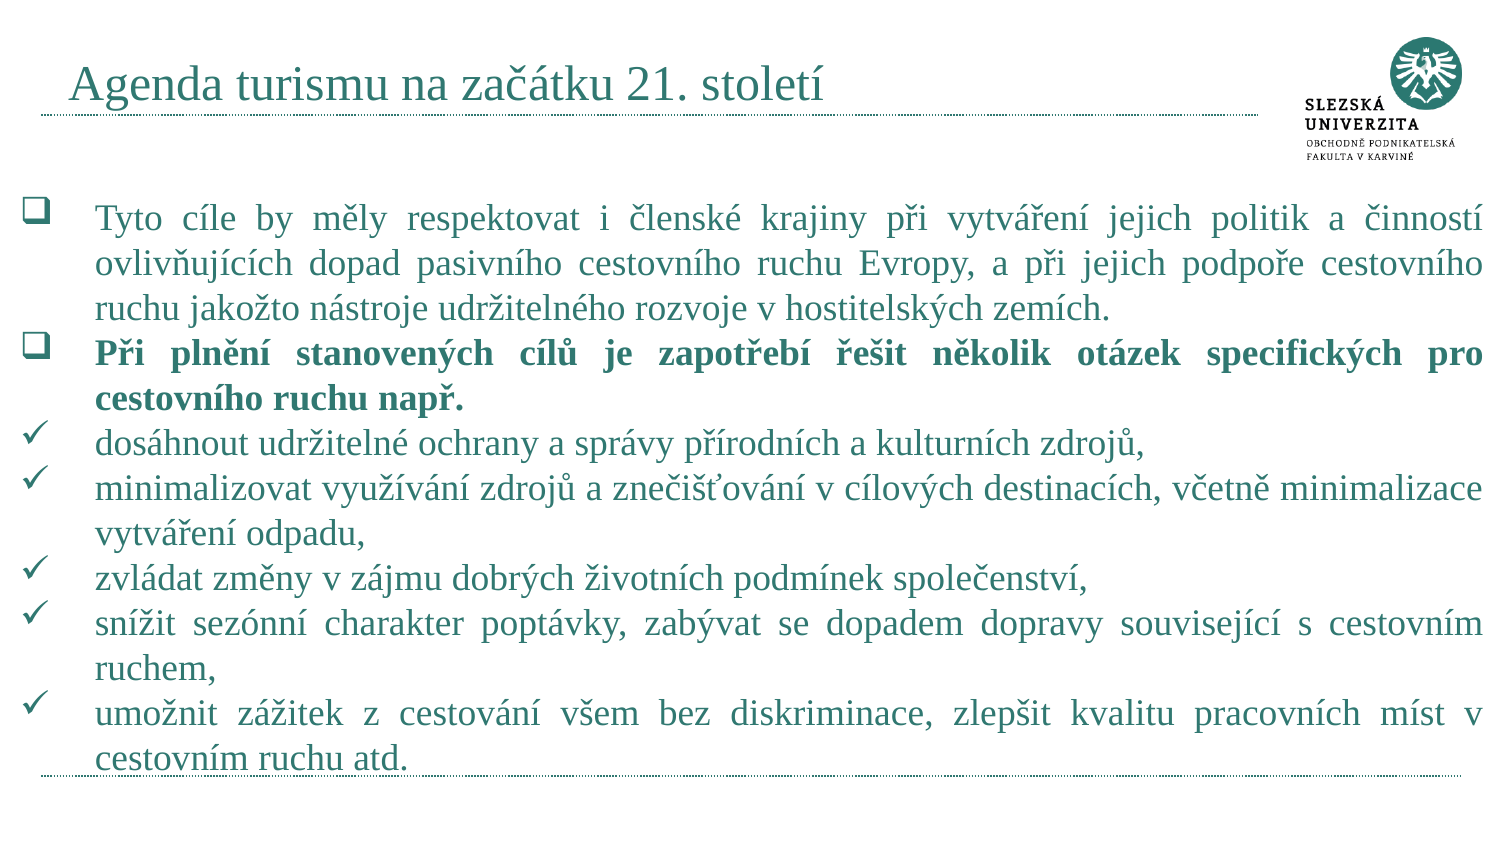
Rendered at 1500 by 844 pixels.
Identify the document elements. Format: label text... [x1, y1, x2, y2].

title Agenda turismu na začátku 21. století [53, 43, 1318, 127]
text_box Tyto cíle by měly respektovat i členské krajiny při vytváření jejich politik a činností ovlivňujících dopad pasivního cestovního ruchu Evropy, a při jejich podpoře cestovního ruchu jakožto nástroje udržitelného rozvoje v hostitelských zemích. Při plnění stanovených cílů je zapotřebí řešit několik otázek specifických pro cestovního ruchu např. dosáhnout udržitelné ochrany a správy přírodních a kulturních zdrojů, minimalizovat využívání zdrojů a znečišťování v cílových destinacích, včetně minimalizace vytváření odpadu, zvládat změny v zájmu dobrých životních podmínek společenství, snížit sezónní charakter poptávky, zabývat se dopadem dopravy související s cestovním ruchem, umožnit zážitek z cestování všem bez diskriminace, zlepšit kvalitu pracovních míst v cestovním ruchu atd. [5, 185, 1500, 786]
picture [1305, 37, 1462, 160]
